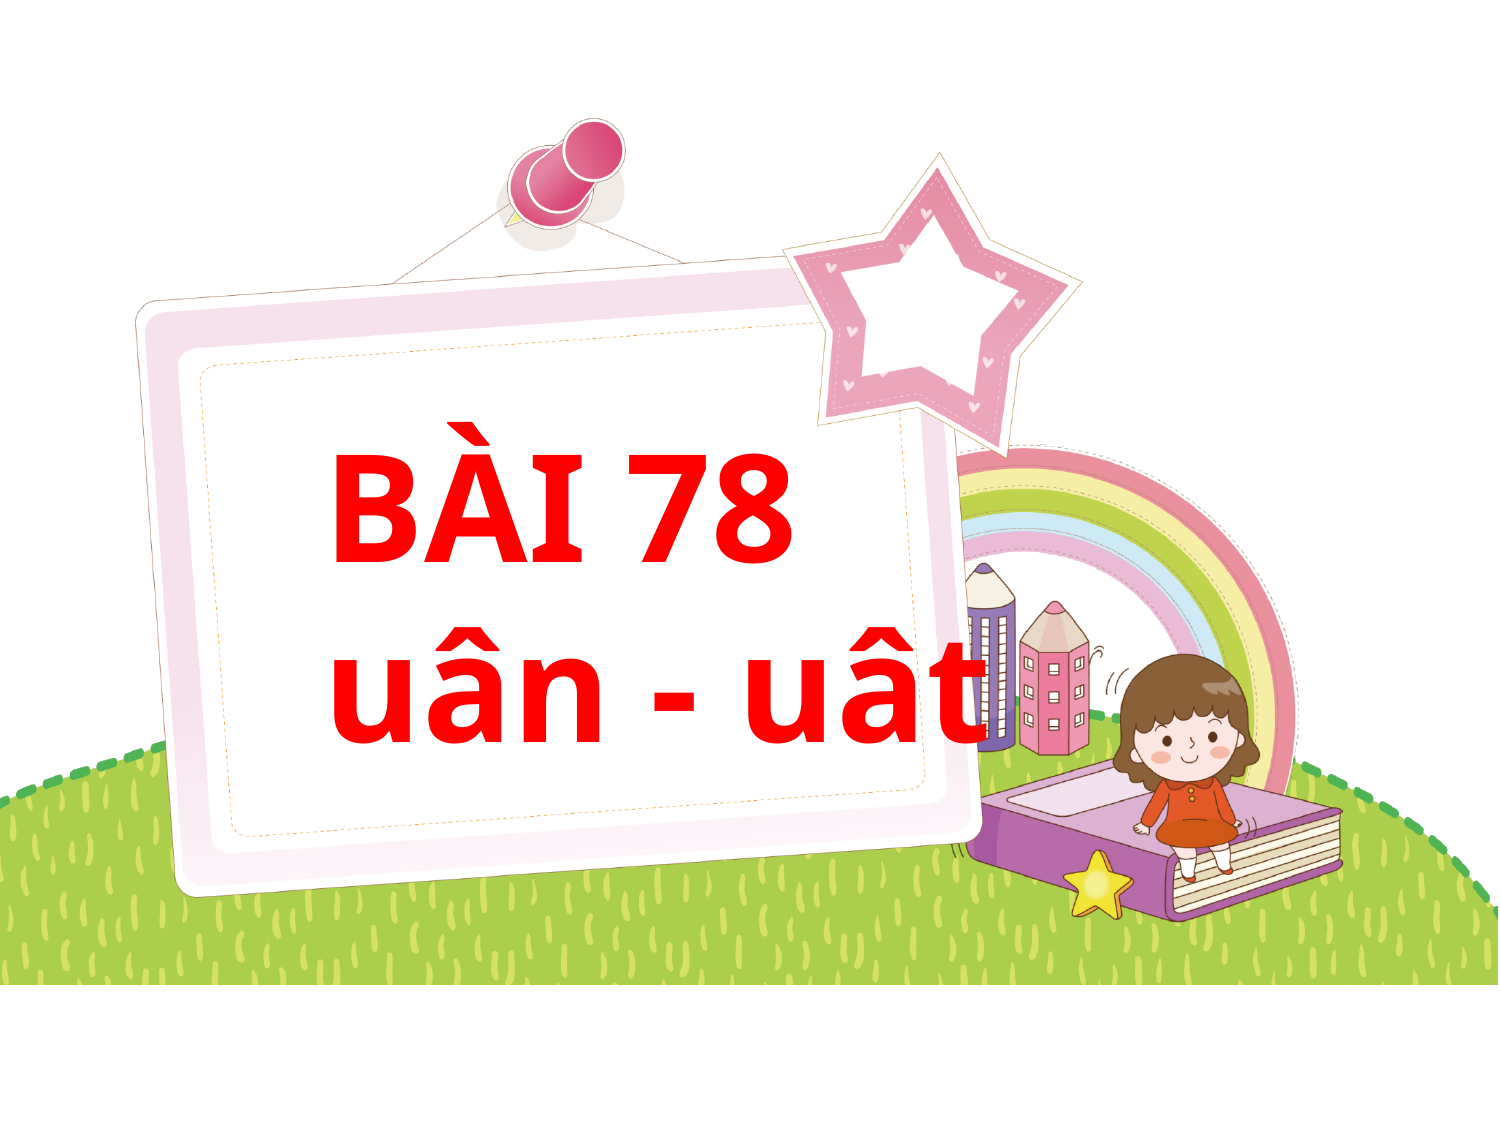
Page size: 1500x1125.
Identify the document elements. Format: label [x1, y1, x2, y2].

picture [0, 65, 1498, 985]
